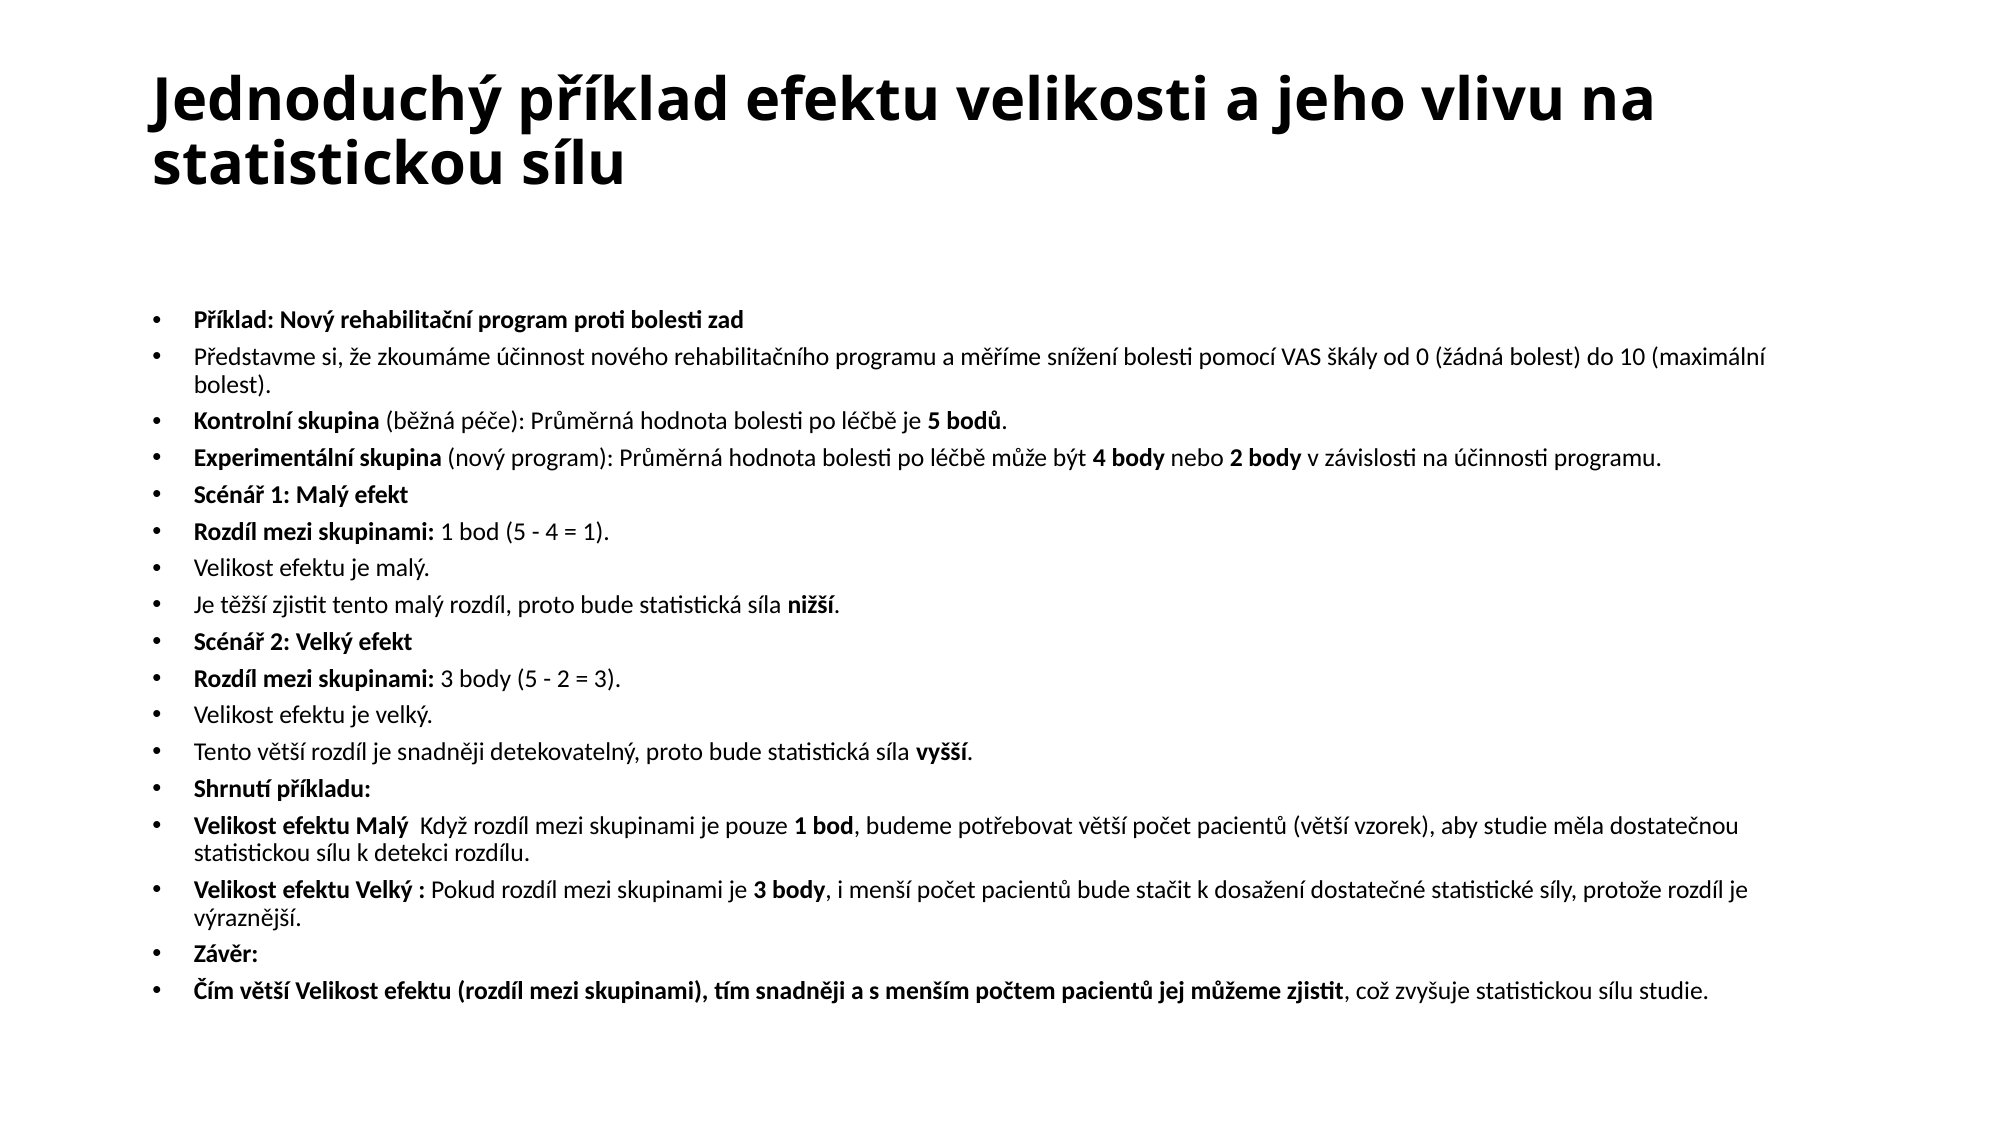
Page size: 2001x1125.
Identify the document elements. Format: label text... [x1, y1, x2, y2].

title Jednoduchý příklad efektu velikosti a jeho vlivu na statistickou sílu [137, 59, 1863, 278]
list Příklad: Nový rehabilitační program proti bolesti zad Představme si, že zkoumáme účinnost nového rehabilitačního programu a měříme snížení bolesti pomocí VAS škály od 0 (žádná bolest) do 10 (maximální bolest). Kontrolní skupina (běžná péče): Průměrná hodnota bolesti po léčbě je 5 bodů. Experimentální skupina (nový program): Průměrná hodnota bolesti po léčbě může být 4 body nebo 2 body v závislosti na účinnosti programu. Scénář 1: Malý efekt Rozdíl mezi skupinami: 1 bod (5 - 4 = 1). Velikost efektu je malý. Je těžší zjistit tento malý rozdíl, proto bude statistická síla nižší. Scénář 2: Velký efekt Rozdíl mezi skupinami: 3 body (5 - 2 = 3). Velikost efektu je velký. Tento větší rozdíl je snadněji detekovatelný, proto bude statistická síla vyšší. Shrnutí příkladu: Velikost efektu Malý Když rozdíl mezi skupinami je pouze 1 bod, budeme potřebovat větší počet pacientů (větší vzorek), aby studie měla dostatečnou statistickou sílu k detekci rozdílu. Velikost efektu Velký : Pokud rozdíl mezi skupinami je 3 body, i menší počet pacientů bude stačit k dosažení dostatečné statistické síly, protože rozdíl je výraznější. Závěr: Čím větší Velikost efektu (rozdíl mezi skupinami), tím snadněji a s menším počtem pacientů jej můžeme zjistit, což zvyšuje statistickou sílu studie. [137, 299, 1863, 1014]
